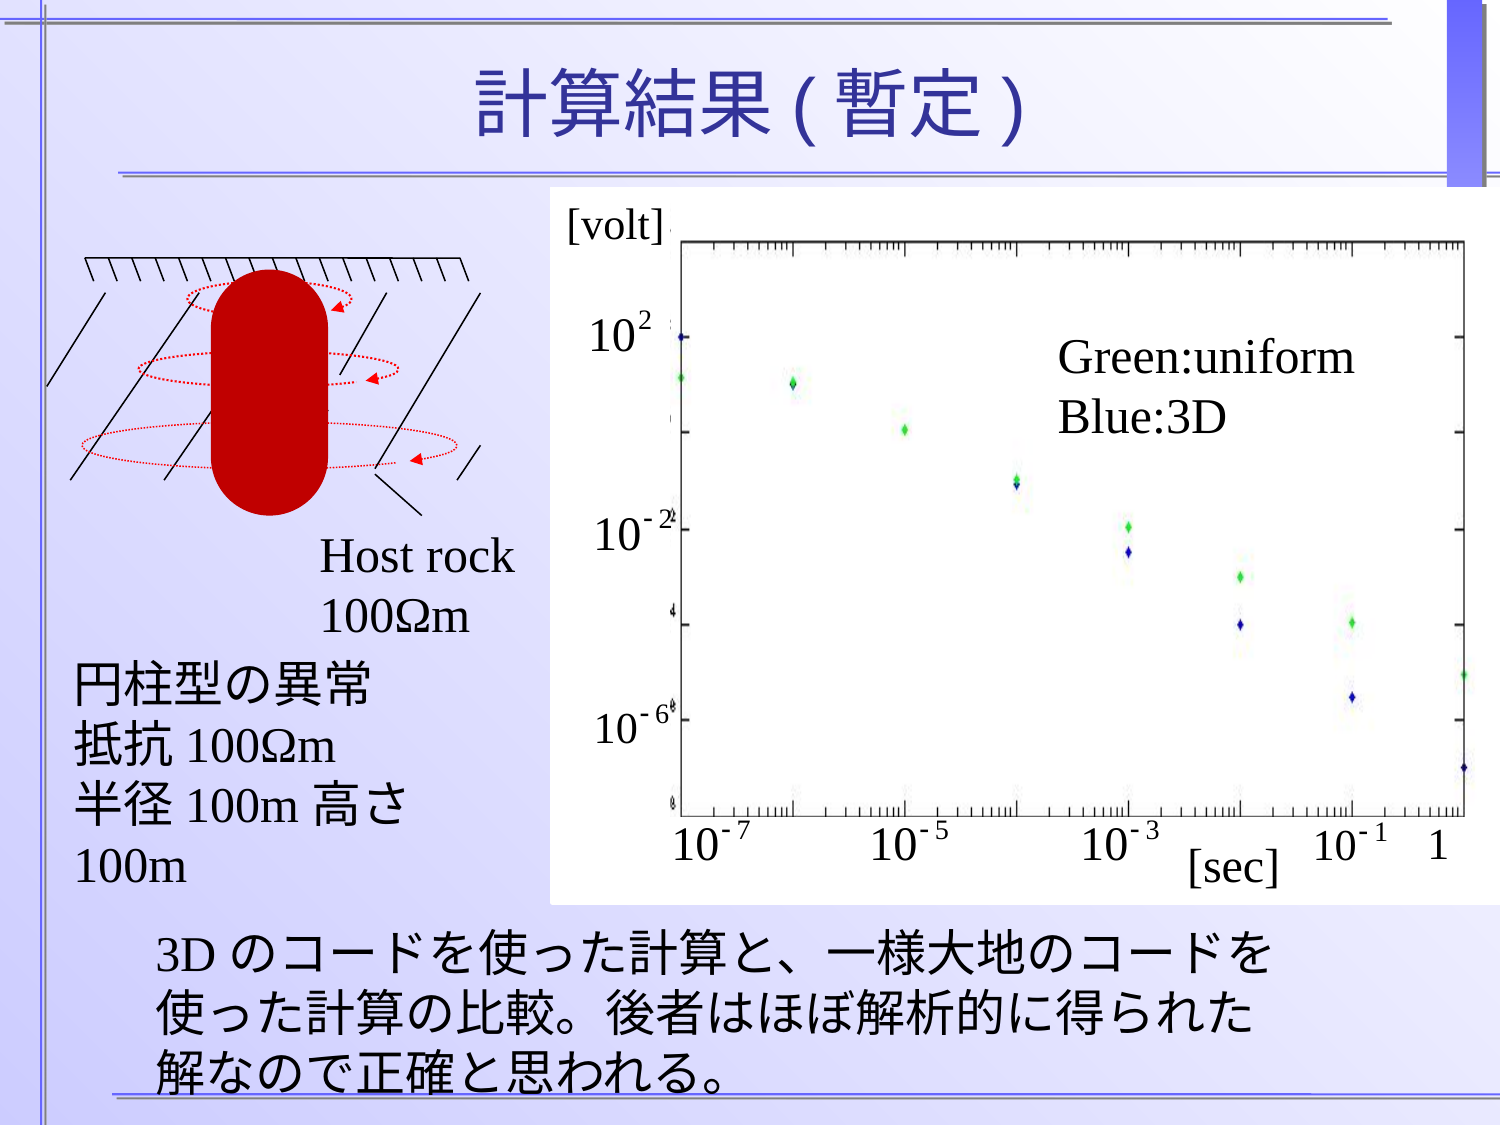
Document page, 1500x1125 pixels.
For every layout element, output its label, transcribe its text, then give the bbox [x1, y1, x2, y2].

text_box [124, 268, 142, 275]
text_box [339, 327, 516, 434]
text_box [590, 497, 680, 563]
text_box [134, 321, 323, 452]
text_box 円柱型の異常 抵抗100Ωm 半径100m高さ100m [58, 644, 545, 900]
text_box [40, 373, 129, 452]
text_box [147, 268, 165, 275]
text_box [187, 283, 230, 312]
text_box [309, 283, 352, 308]
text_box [217, 268, 236, 275]
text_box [364, 268, 376, 275]
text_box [585, 298, 663, 364]
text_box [28, 309, 124, 370]
text_box 3Dのコードを使った計算と、一様大地のコードを使った計算の比較。後者はほぼ解析的に得られた解なので正確と思われる。 [140, 913, 1301, 1109]
text_box [379, 460, 396, 465]
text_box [434, 268, 447, 275]
title 計算結果(暫定) [74, 6, 1426, 195]
text_box [211, 282, 325, 320]
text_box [321, 310, 405, 358]
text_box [264, 268, 283, 275]
text_box [346, 442, 389, 467]
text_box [100, 268, 119, 275]
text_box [1183, 838, 1285, 903]
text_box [374, 473, 423, 516]
text_box [329, 365, 334, 385]
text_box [451, 450, 487, 475]
text_box [383, 442, 458, 466]
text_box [77, 264, 95, 275]
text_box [335, 268, 360, 275]
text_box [288, 268, 306, 275]
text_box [171, 268, 195, 275]
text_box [200, 268, 212, 275]
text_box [1309, 808, 1395, 874]
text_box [866, 808, 957, 874]
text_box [1424, 818, 1454, 868]
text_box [269, 421, 341, 469]
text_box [1077, 808, 1167, 874]
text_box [562, 198, 672, 260]
picture [550, 187, 1500, 903]
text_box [669, 808, 762, 874]
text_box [311, 268, 330, 275]
text_box Host rock 100Ωm [304, 515, 539, 644]
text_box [452, 264, 477, 275]
text_box [210, 459, 325, 516]
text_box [590, 691, 680, 756]
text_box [381, 268, 400, 275]
text_box [116, 459, 211, 468]
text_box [405, 268, 430, 275]
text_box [241, 268, 259, 275]
